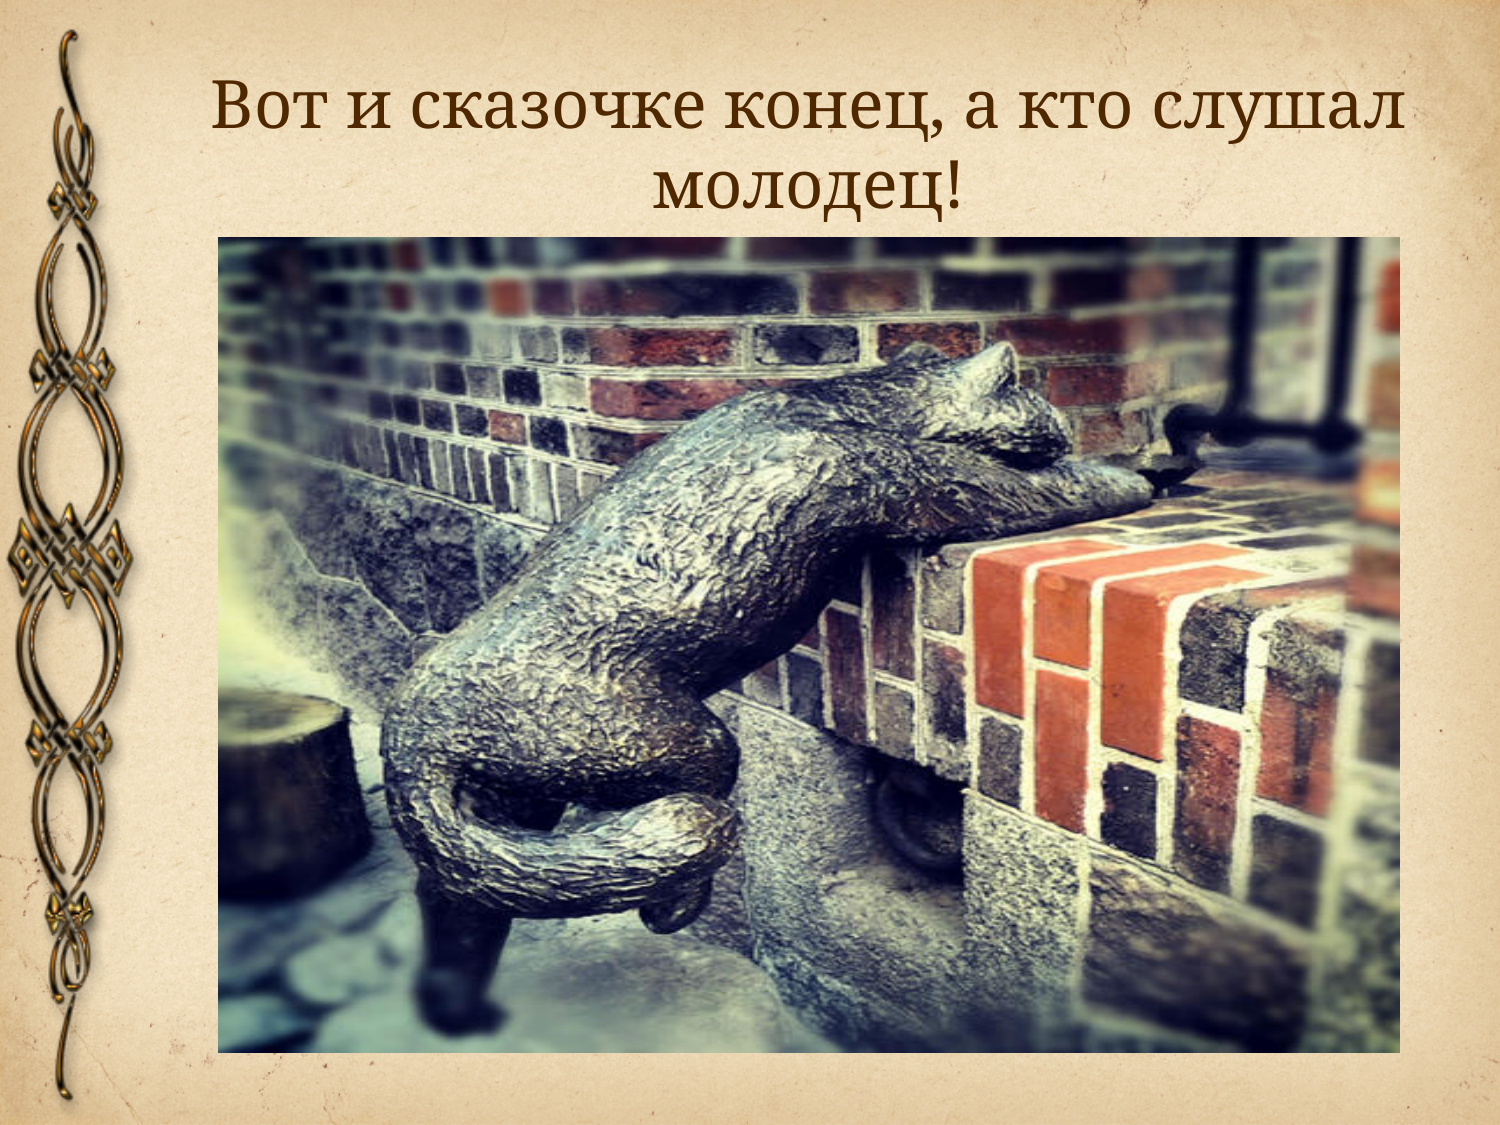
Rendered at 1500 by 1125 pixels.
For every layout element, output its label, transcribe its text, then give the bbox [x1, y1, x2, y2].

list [218, 237, 1400, 1053]
title Вот и сказочке конец, а кто слушал молодец! [159, 44, 1459, 238]
picture [0, 0, 148, 1125]
